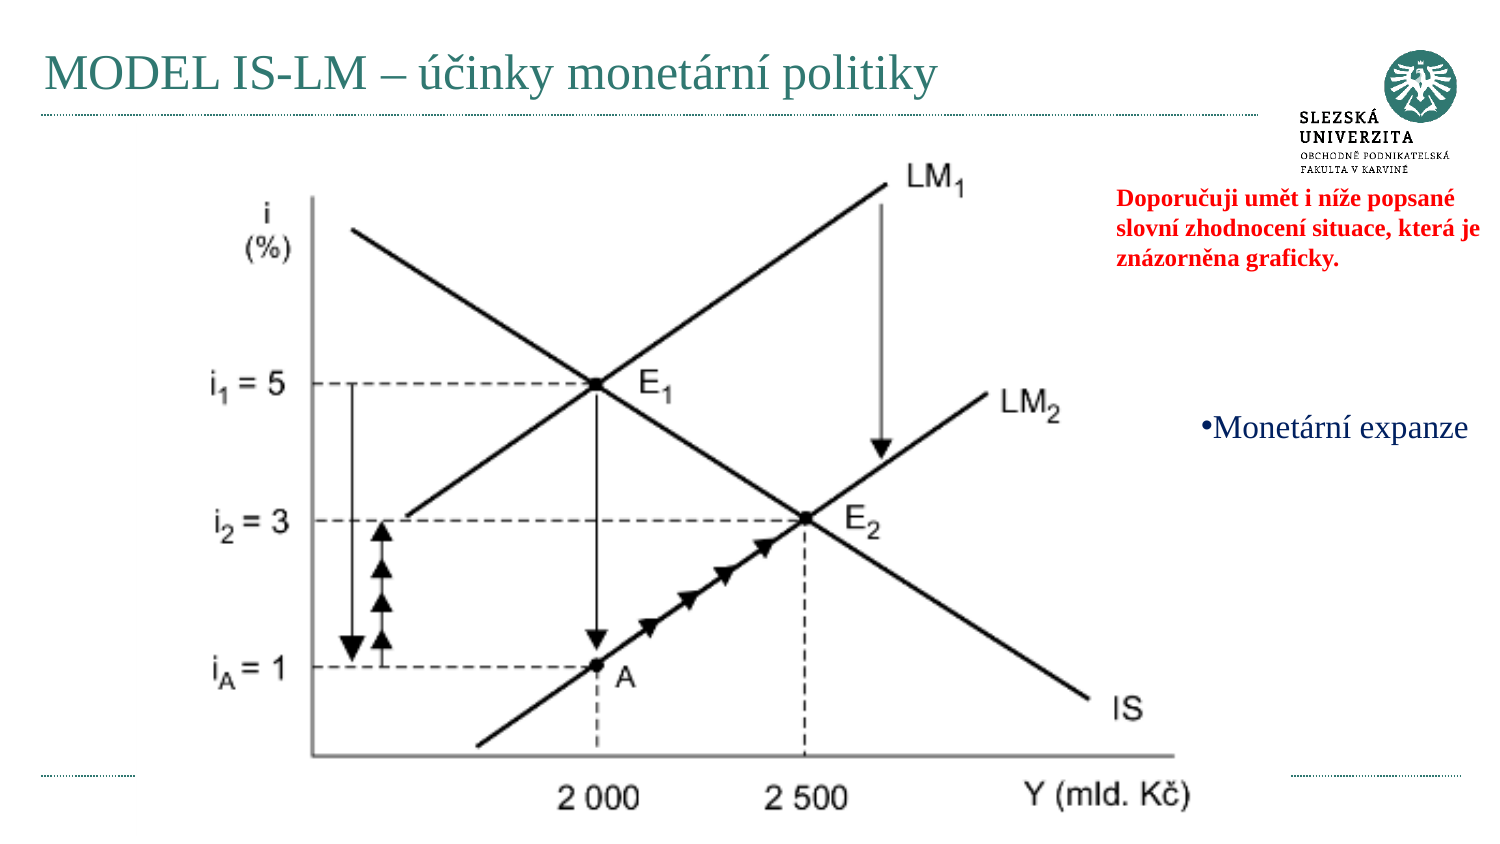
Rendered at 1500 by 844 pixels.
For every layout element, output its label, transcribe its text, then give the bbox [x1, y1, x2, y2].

picture [135, 14, 1495, 836]
text_box Doporučuji umět i níže popsané slovní zhodnocení situace, která je znázorněna graficky. [1293, 173, 1500, 279]
text_box Monetární expanze [1293, 398, 1500, 470]
title MODEL IS-LM – účinky monetární politiky [29, 32, 1152, 116]
